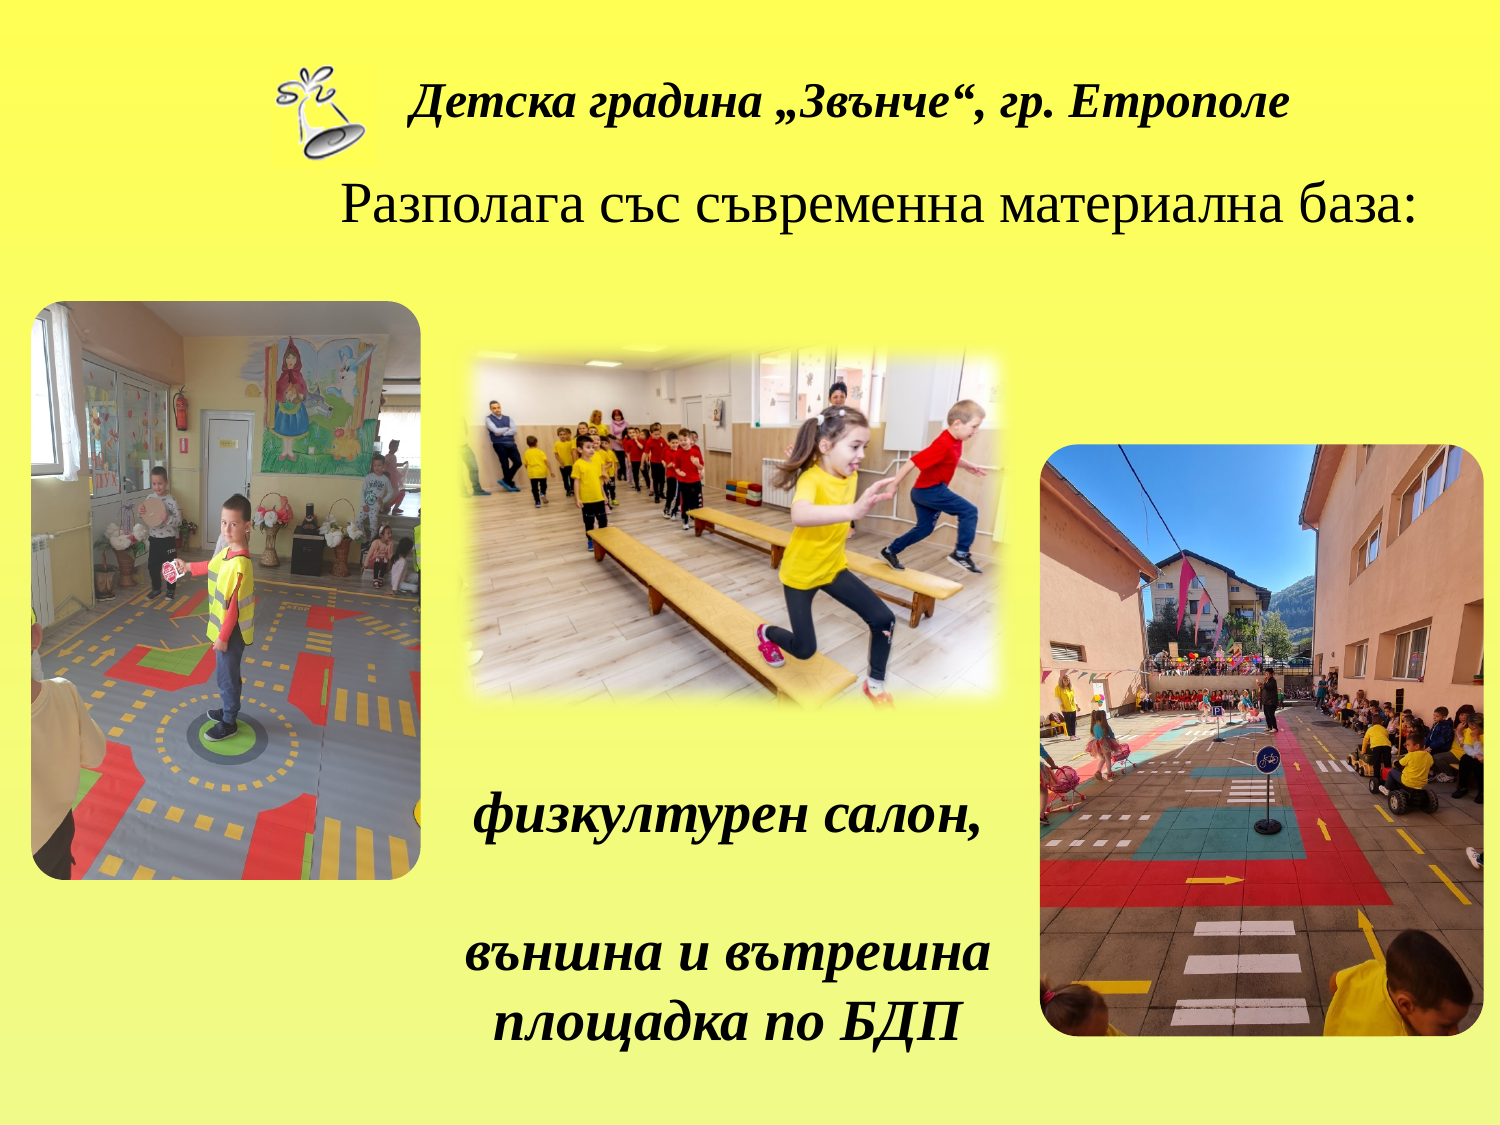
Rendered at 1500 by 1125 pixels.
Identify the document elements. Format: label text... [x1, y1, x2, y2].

picture [0, 301, 1500, 1037]
table_header Детска градина „Звънче“, гр. Етрополе [378, 66, 1377, 156]
text_box външна и вътрешна площадка по БДП [209, 904, 1262, 1060]
picture [272, 65, 377, 168]
text_box Разполага със съвременна материална база: [324, 156, 1435, 242]
text_box физкултурен салон, [425, 766, 960, 904]
